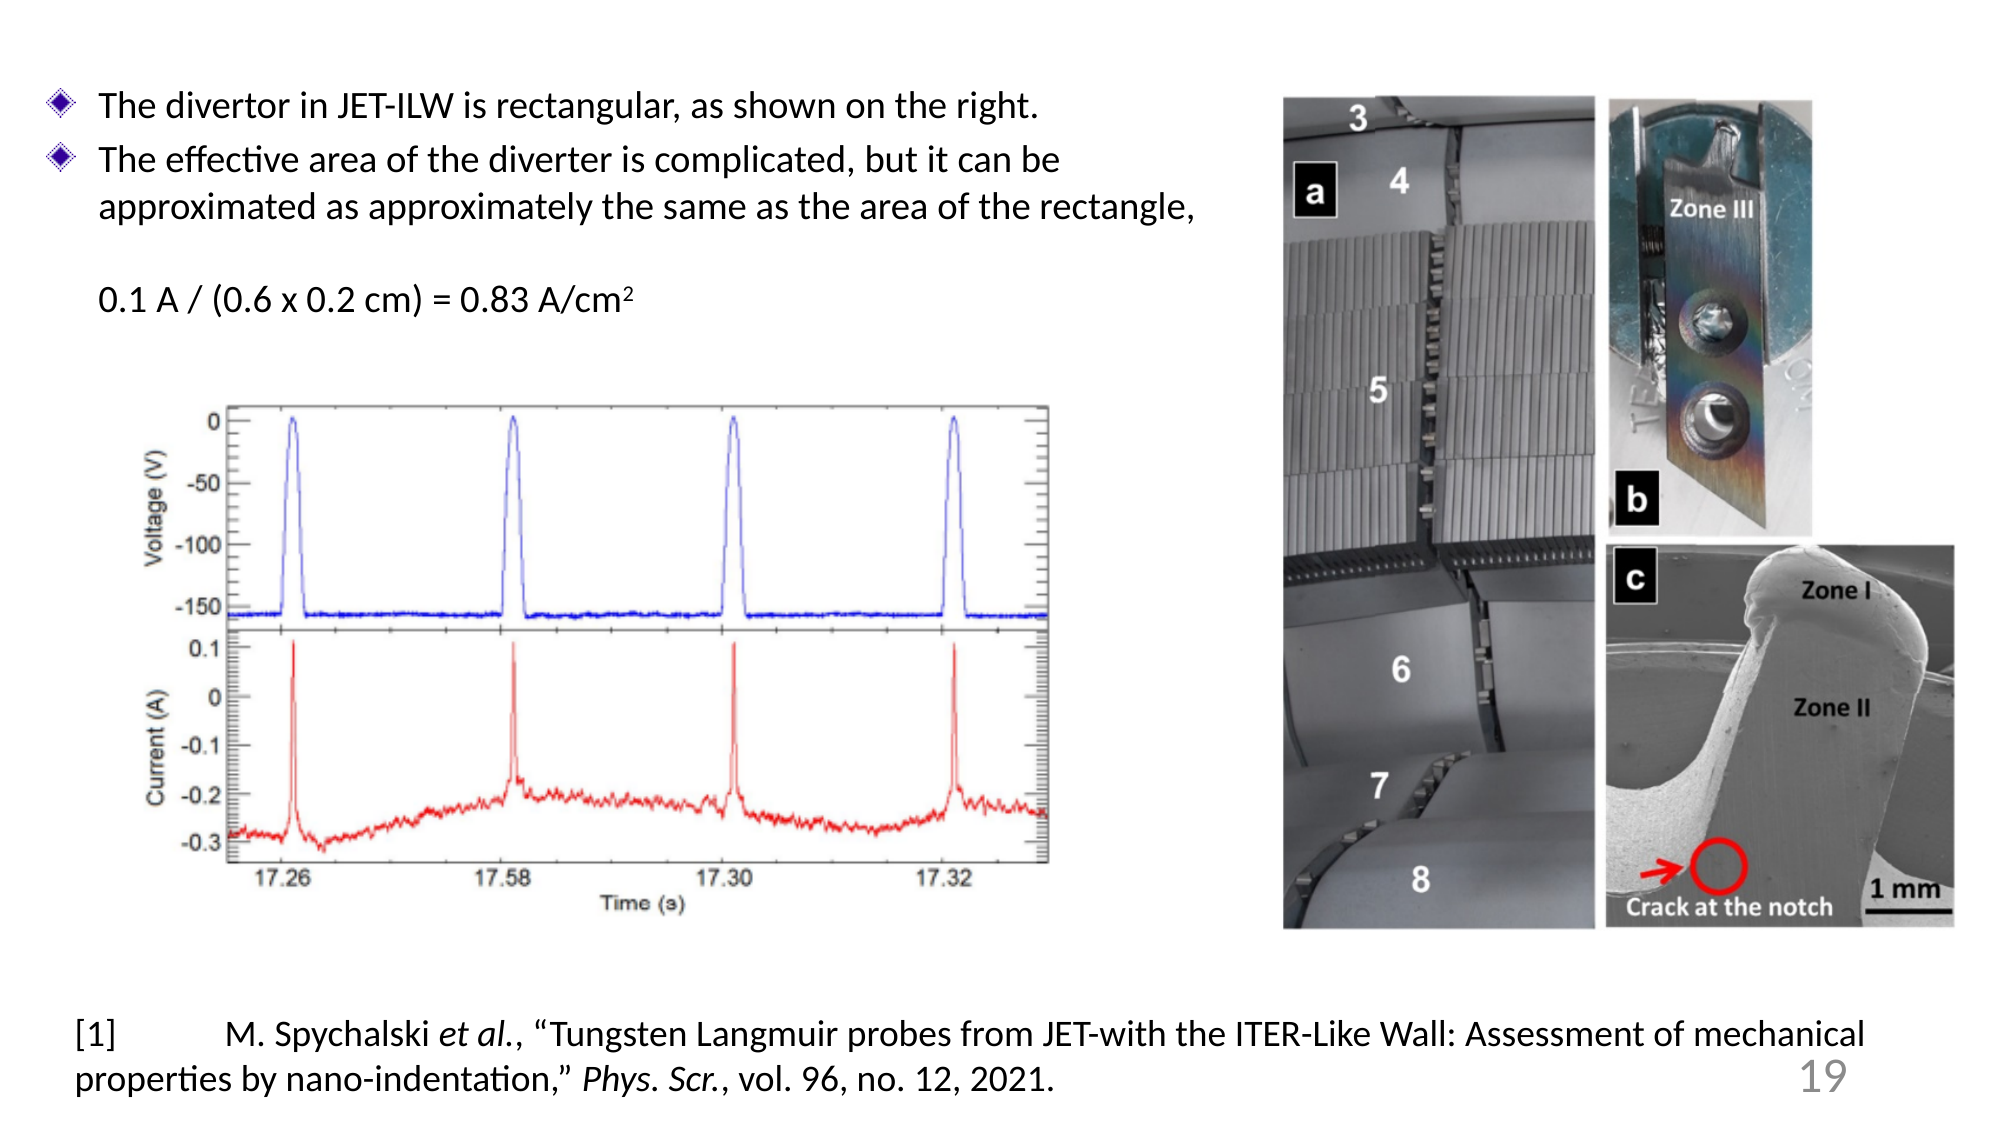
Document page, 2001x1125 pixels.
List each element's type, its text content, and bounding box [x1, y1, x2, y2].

picture [1281, 93, 1957, 932]
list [109, 391, 1100, 929]
text_box [1] M. Spychalski et al., “Tungsten Langmuir probes from JET-with the ITER-Like Wall: Assessment of mechanical properties by nano-indentation,” Phys. Scr., vol. 96, no. 12, 2021. [59, 1001, 1941, 1107]
picture [46, 142, 76, 172]
picture [46, 88, 76, 118]
text_box The divertor in JET-ILW is rectangular, as shown on the right. The effective area of the diverter is complicated, but it can be approximated as approximately the same as the area of the rectangle, 0.1 A / (0.6 x 0.2 cm) = 0.83 A/cm2 [31, 72, 1219, 369]
